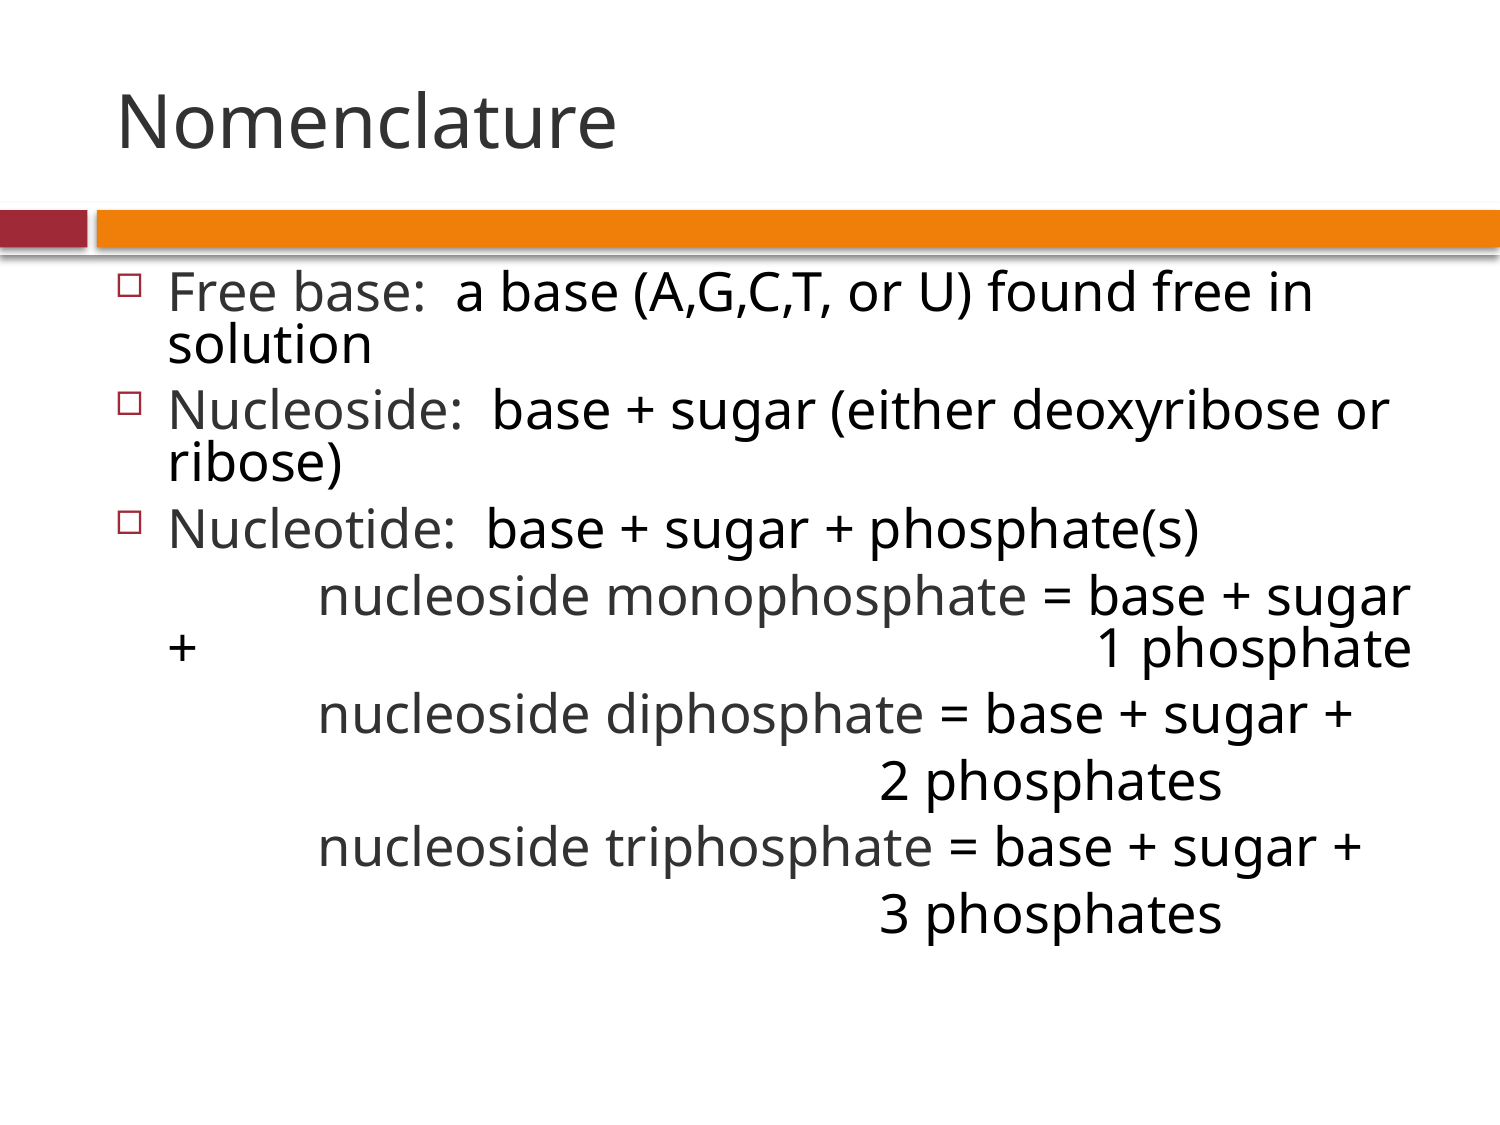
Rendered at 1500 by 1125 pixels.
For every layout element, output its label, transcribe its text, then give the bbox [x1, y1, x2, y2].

list Free base: a base (A,G,C,T, or U) found free in solution Nucleoside: base + sugar (either deoxyribose or ribose) Nucleotide: base + sugar + phosphate(s) nucleoside monophosphate = base + sugar + 1 phosphate nucleoside diphosphate = base + sugar + 2 phosphates nucleoside triphosphate = base + sugar + 3 phosphates [100, 262, 1438, 1000]
title Nomenclature [100, 37, 1438, 200]
